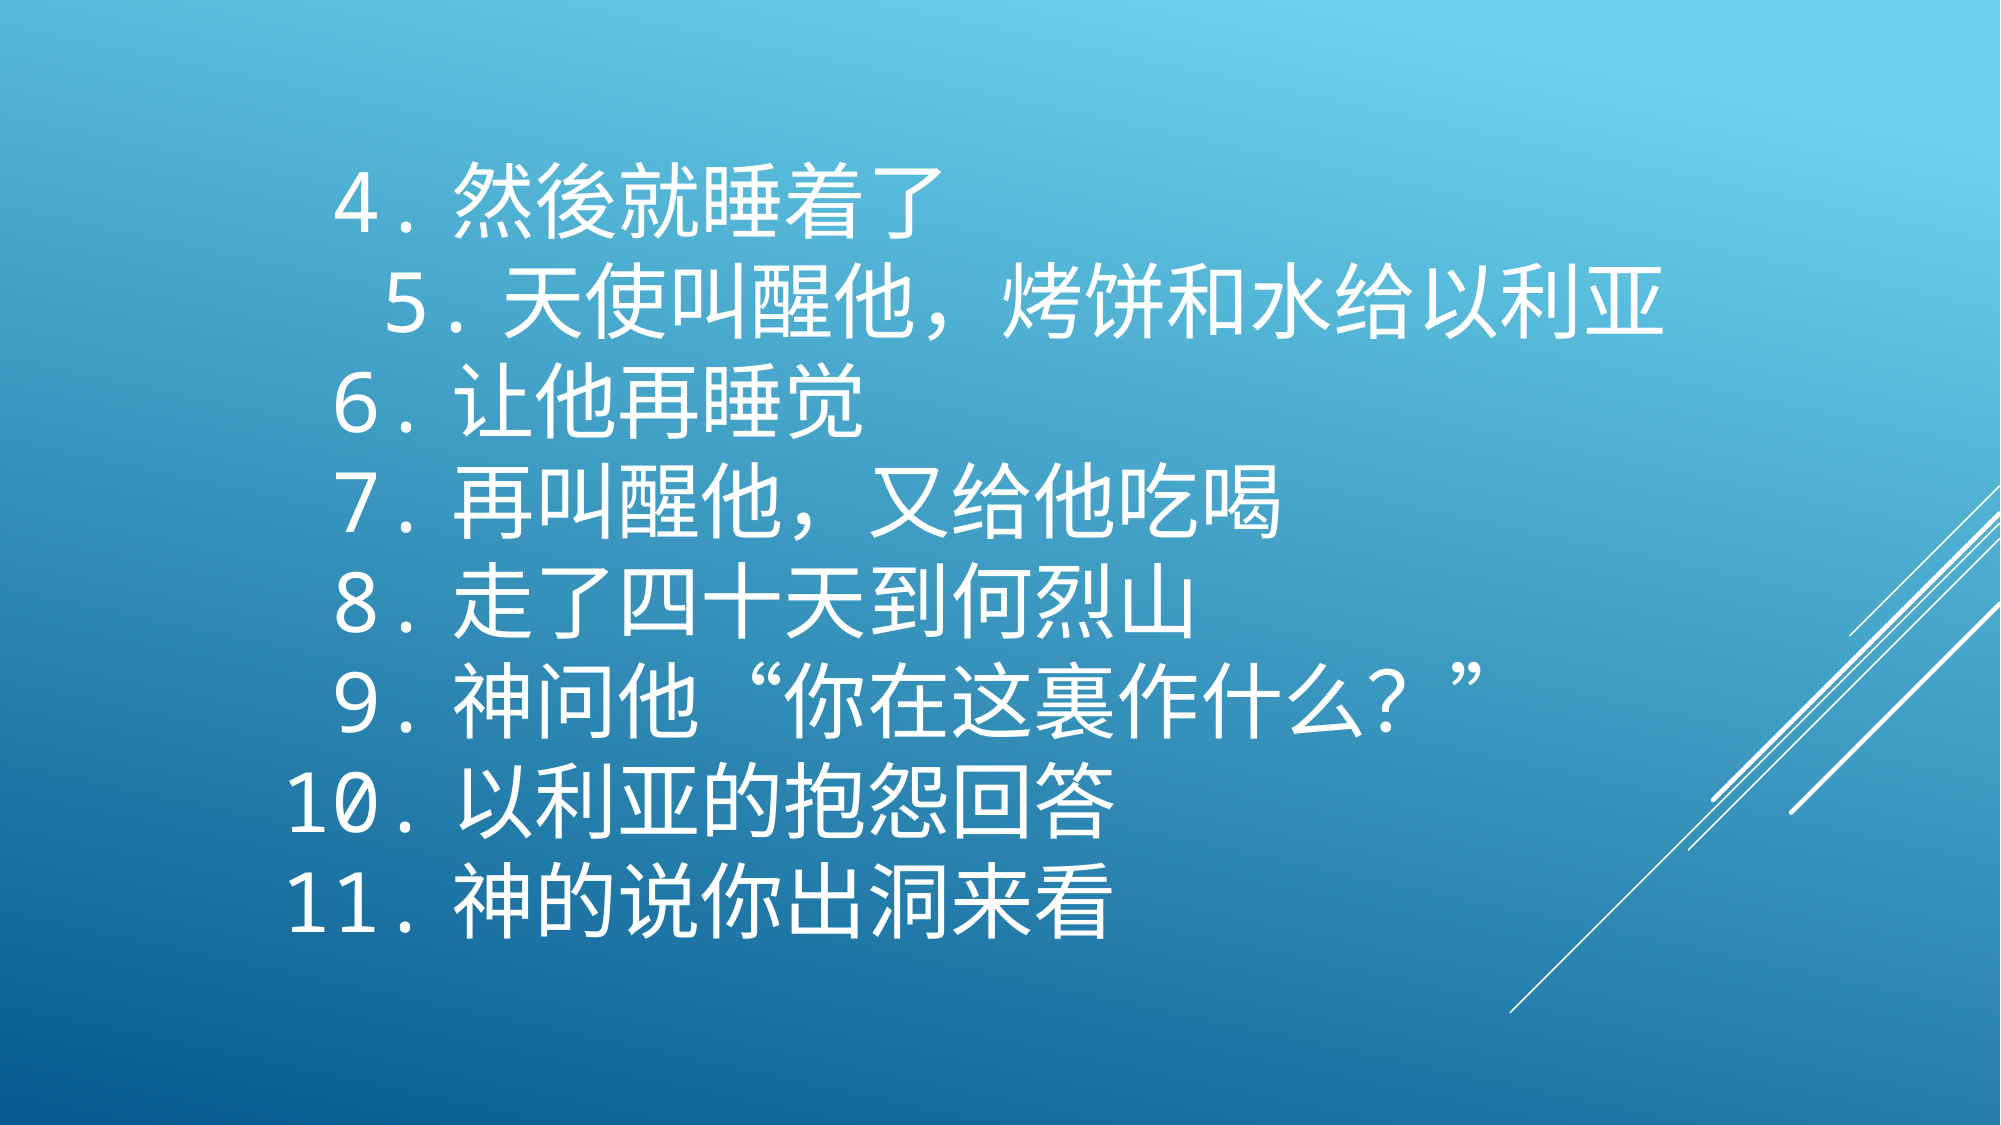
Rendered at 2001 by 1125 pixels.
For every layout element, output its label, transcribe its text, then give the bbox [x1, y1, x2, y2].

text_box 4.然後就睡着了 5.天使叫醒他，烤饼和水给以利亚 6.让他再睡觉 7.再叫醒他，又给他吃喝 8.走了四十天到何烈山 9.神问他“你在这裏作什么？” 10.以利亚的抱怨回答 11.神的说你出洞来看 [166, 141, 1728, 957]
